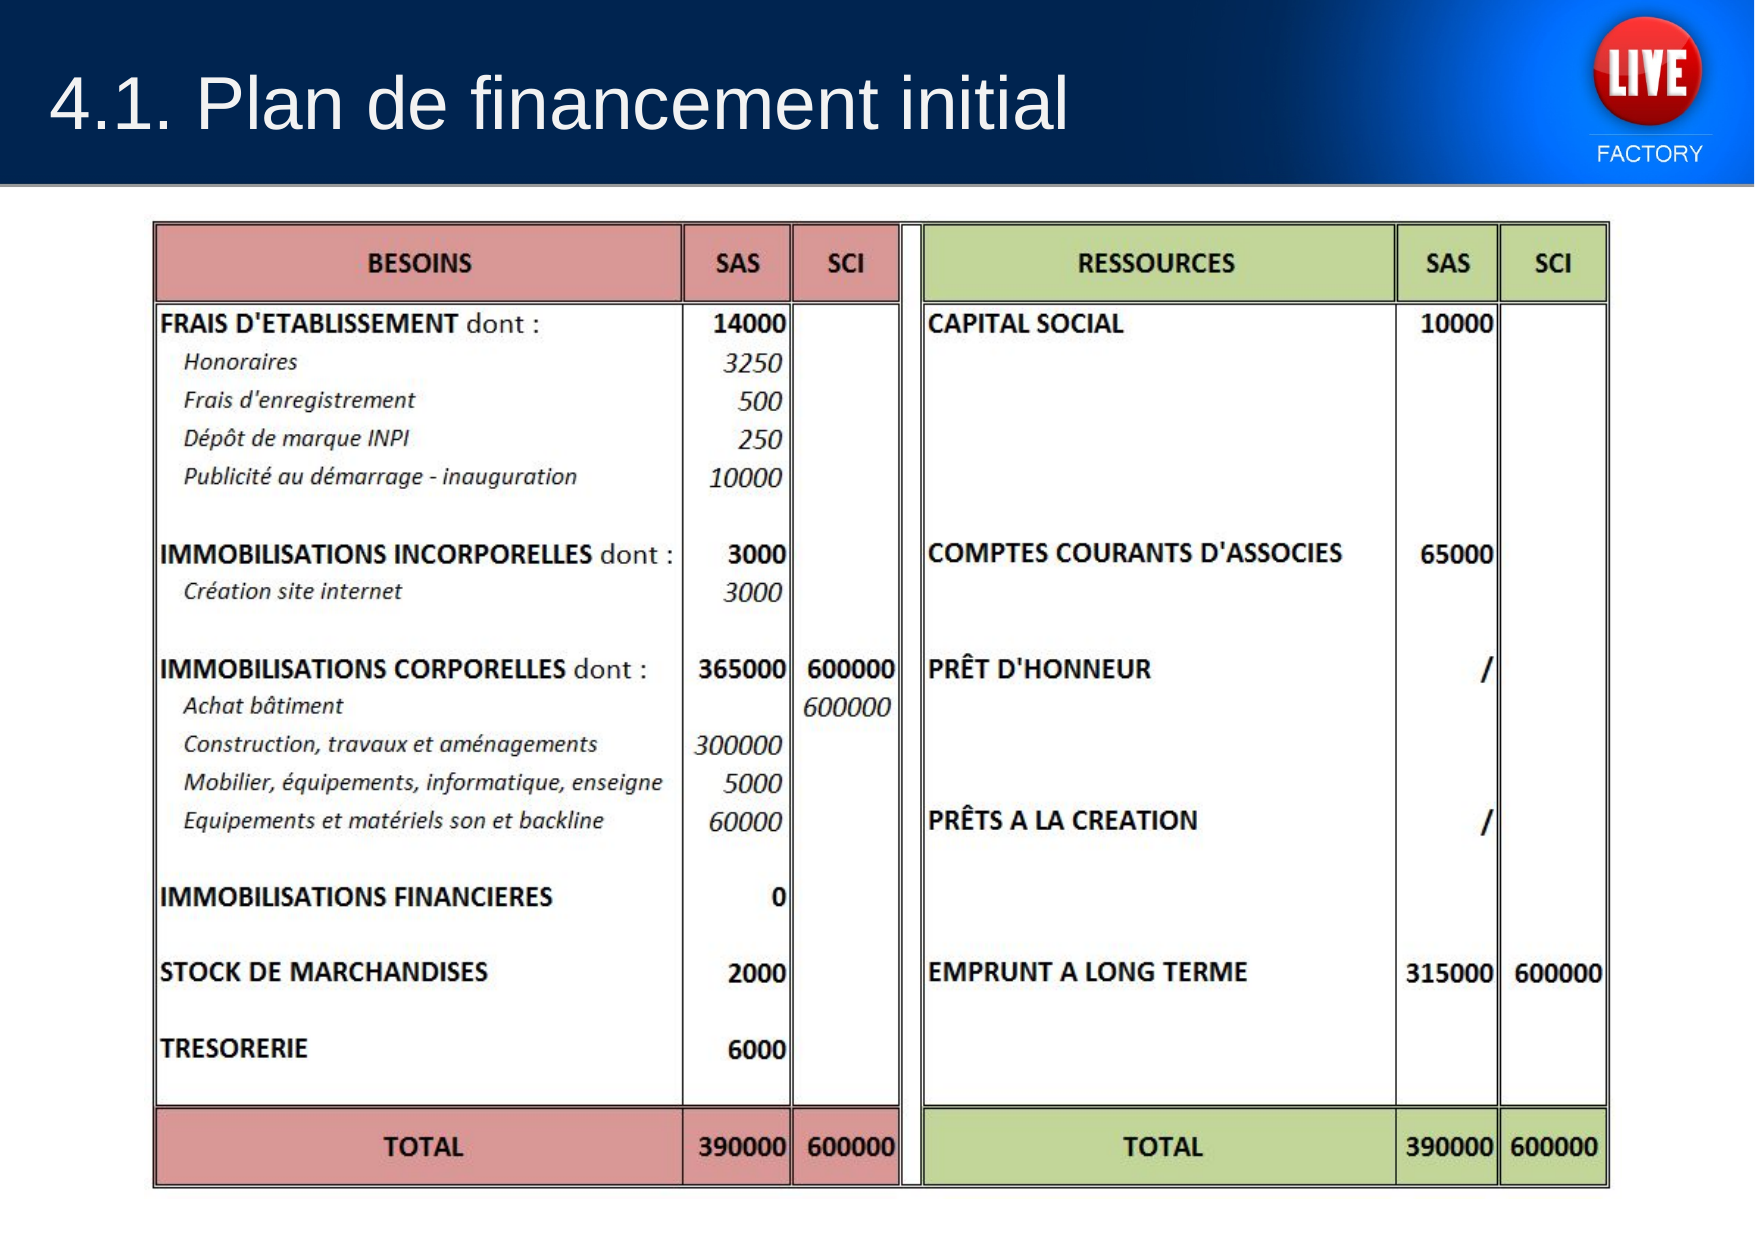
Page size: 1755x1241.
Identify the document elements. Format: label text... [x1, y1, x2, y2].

text_box 4.1. Plan de financement initial [33, 0, 1612, 211]
picture [0, 0, 1755, 1241]
